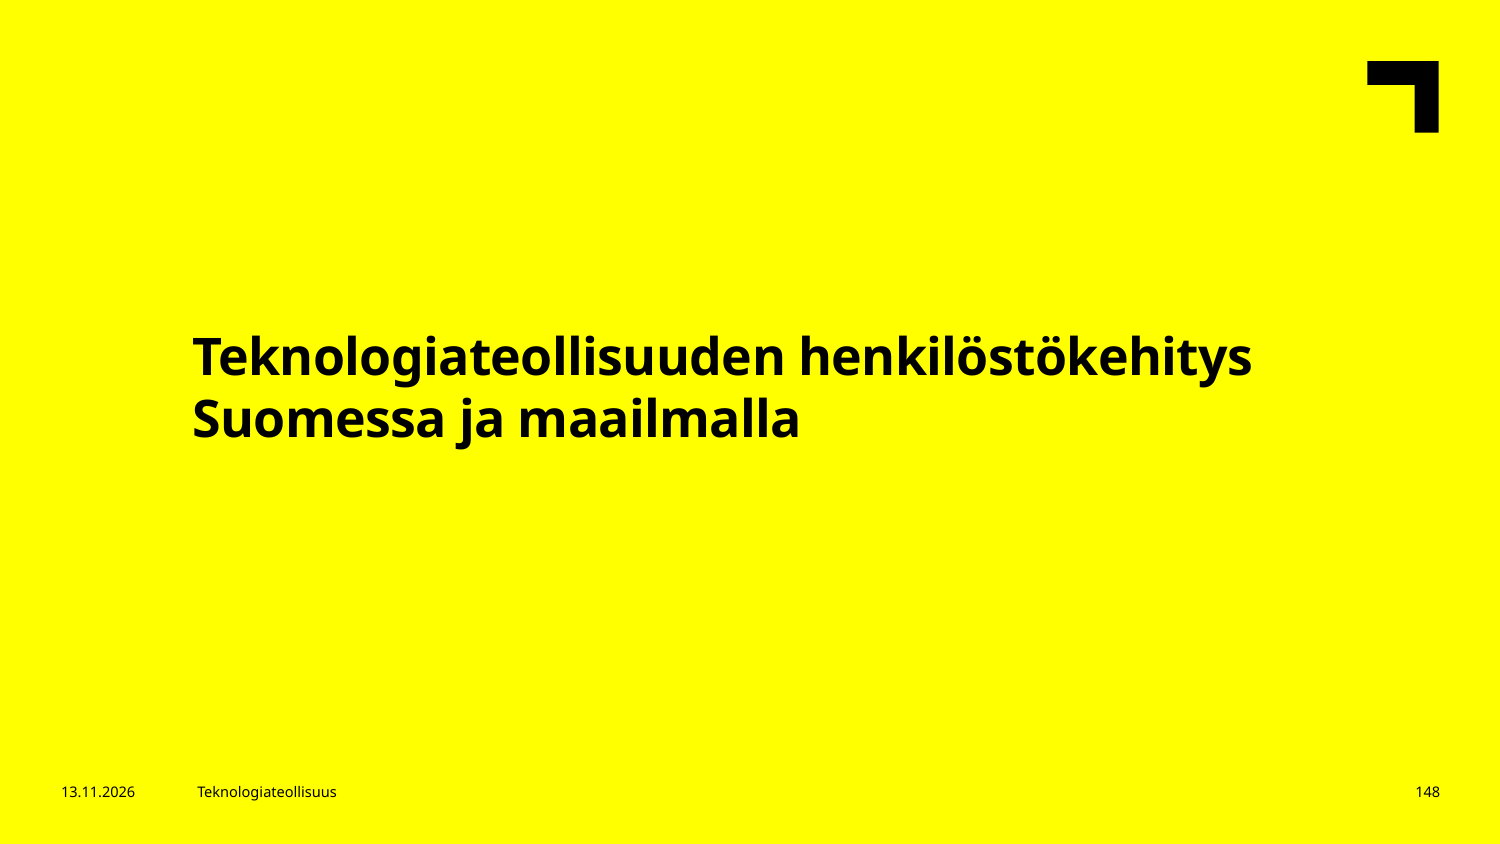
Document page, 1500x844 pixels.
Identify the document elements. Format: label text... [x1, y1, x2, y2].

list Teknologiateollisuuden henkilöstökehitys Suomessa ja maailmalla [175, 315, 1321, 507]
slide_number 148 [1313, 775, 1456, 803]
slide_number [46, 775, 182, 803]
footer Teknologiateollisuus [182, 775, 395, 803]
